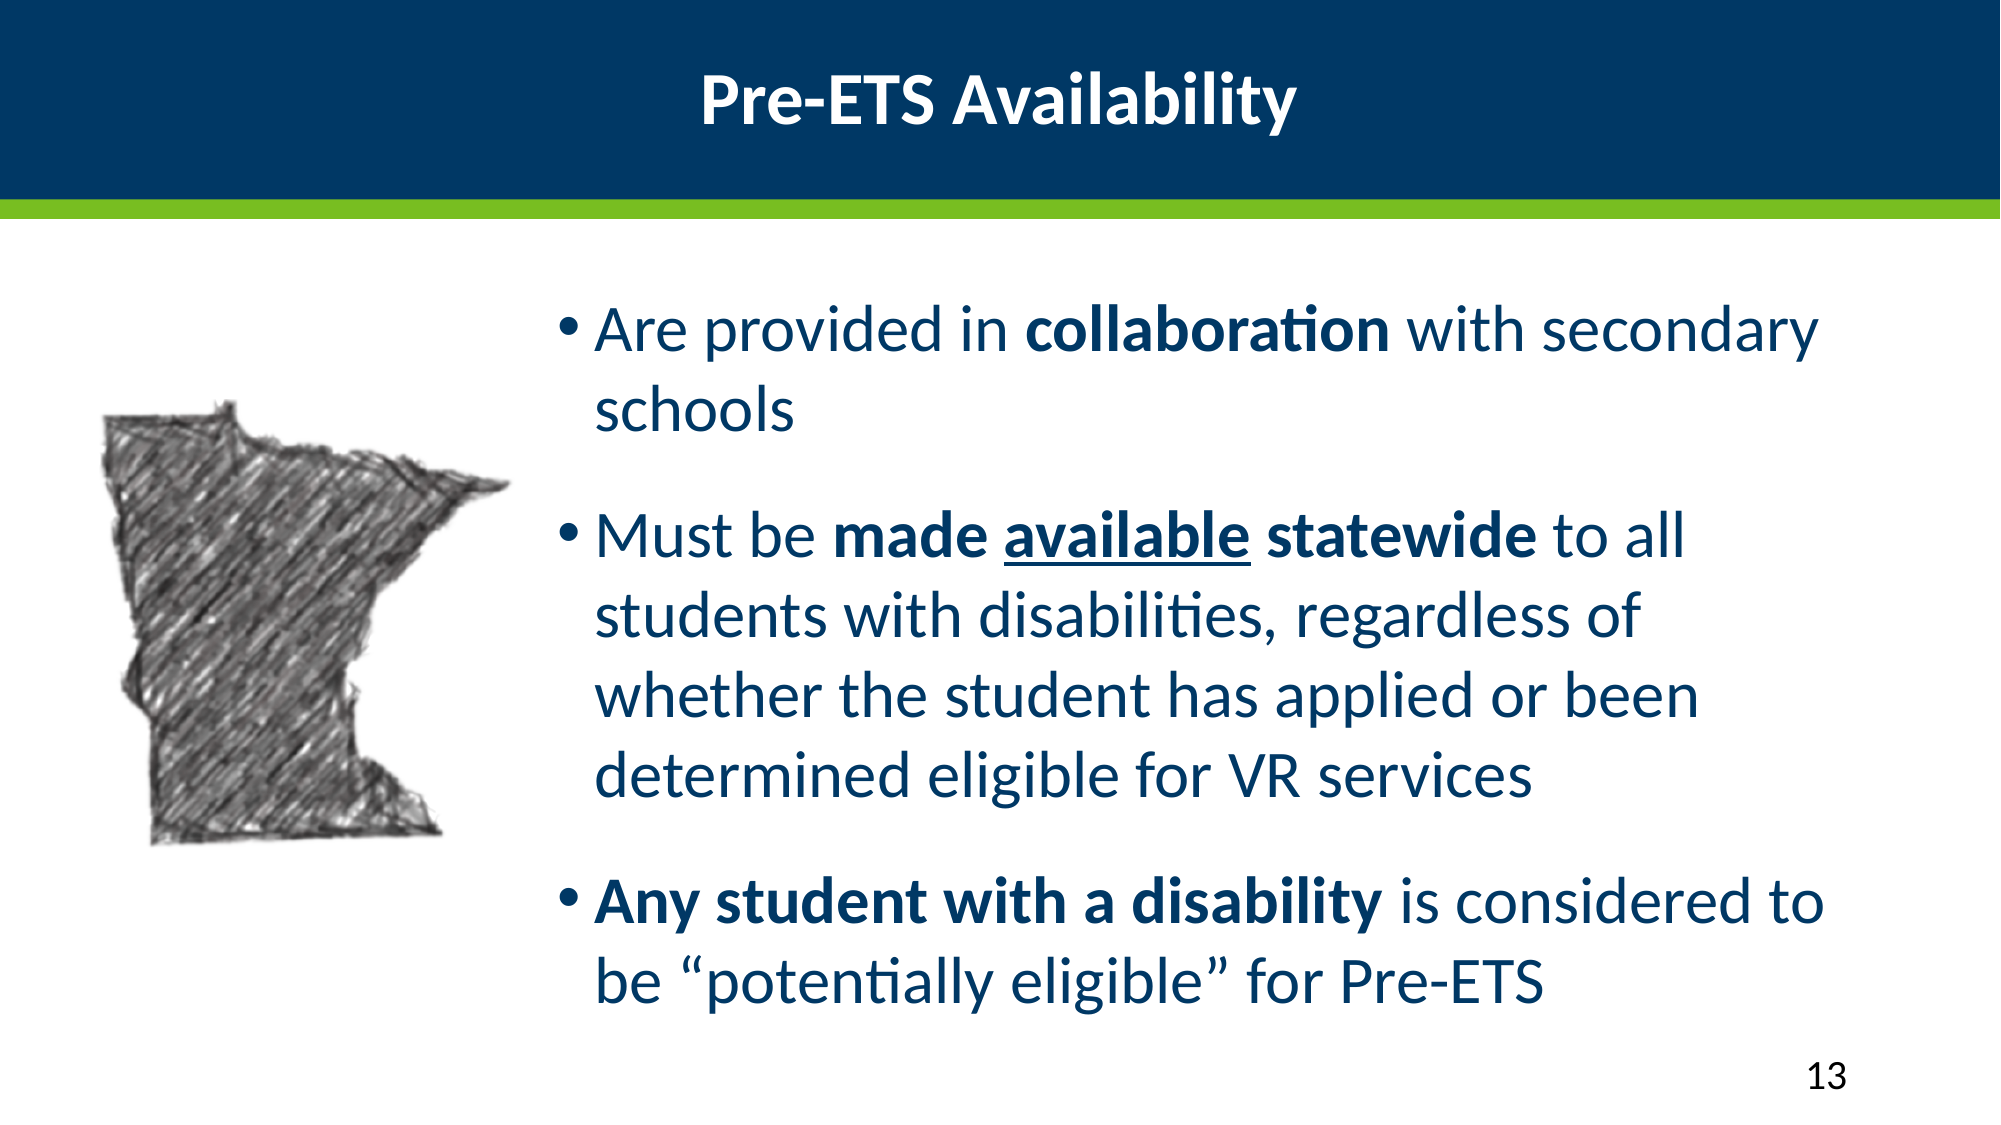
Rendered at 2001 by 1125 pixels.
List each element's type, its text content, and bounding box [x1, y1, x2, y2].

list Are provided in collaboration with secondary schools Must be made available statewide to all students with disabilities, regardless of whether the student has applied or been determined eligible for VR services Any student with a disability is considered to be “potentially eligible” for Pre-ETS [542, 277, 1863, 1043]
slide_number 13 [1622, 1042, 1863, 1103]
title Pre-ETS Availability [137, 24, 1863, 175]
picture [99, 399, 530, 863]
